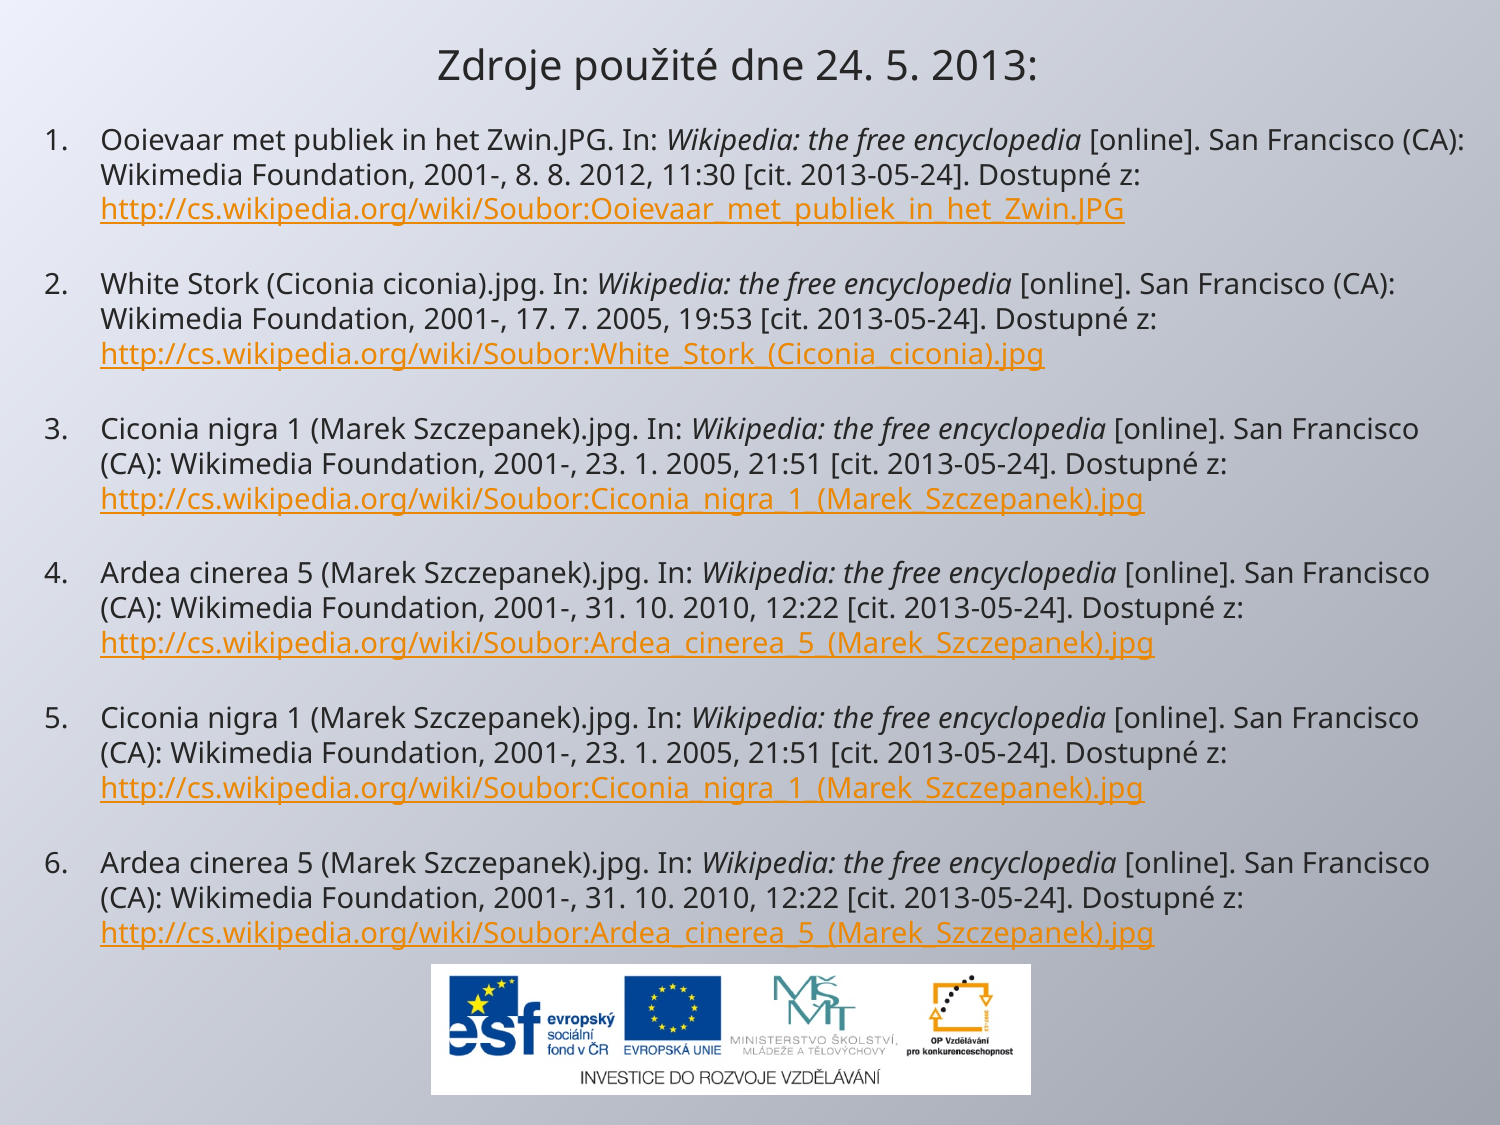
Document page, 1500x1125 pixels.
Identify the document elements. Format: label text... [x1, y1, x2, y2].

picture [430, 963, 1032, 1096]
text_box Ooievaar met publiek in het Zwin.JPG. In: Wikipedia: the free encyclopedia [online]. San Francisco (CA): Wikimedia Foundation, 2001-, 8. 8. 2012, 11:30 [cit. 2013-05-24]. Dostupné z: http://cs.wikipedia.org/wiki/Soubor:Ooievaar_met_publiek_in_het_Zwin.JPG White Stork (Ciconia ciconia).jpg. In: Wikipedia: the free encyclopedia [online]. San Francisco (CA): Wikimedia Foundation, 2001-, 17. 7. 2005, 19:53 [cit. 2013-05-24]. Dostupné z: http://cs.wikipedia.org/wiki/Soubor:White_Stork_(Ciconia_ciconia).jpg Ciconia nigra 1 (Marek Szczepanek).jpg. In: Wikipedia: the free encyclopedia [online]. San Francisco (CA): Wikimedia Foundation, 2001-, 23. 1. 2005, 21:51 [cit. 2013-05-24]. Dostupné z: http://cs.wikipedia.org/wiki/Soubor:Ciconia_nigra_1_(Marek_Szczepanek).jpg Ardea cinerea 5 (Marek Szczepanek).jpg. In: Wikipedia: the free encyclopedia [online]. San Francisco (CA): Wikimedia Foundation, 2001-, 31. 10. 2010, 12:22 [cit. 2013-05-24]. Dostupné z: http://cs.wikipedia.org/wiki/Soubor:Ardea_cinerea_5_(Marek_Szczepanek).jpg Ciconia nigra 1 (Marek Szczepanek).jpg. In: Wikipedia: the free encyclopedia [online]. San Francisco (CA): Wikimedia Foundation, 2001-, 23. 1. 2005, 21:51 [cit. 2013-05-24]. Dostupné z: http://cs.wikipedia.org/wiki/Soubor:Ciconia_nigra_1_(Marek_Szczepanek).jpg Ardea cinerea 5 (Marek Szczepanek).jpg. In: Wikipedia: the free encyclopedia [online]. San Francisco (CA): Wikimedia Foundation, 2001-, 31. 10. 2010, 12:22 [cit. 2013-05-24]. Dostupné z: http://cs.wikipedia.org/wiki/Soubor:Ardea_cinerea_5_(Marek_Szczepanek).jpg [29, 113, 1500, 997]
text_box Zdroje použité dne 24. 5. 2013: [112, 30, 1365, 96]
